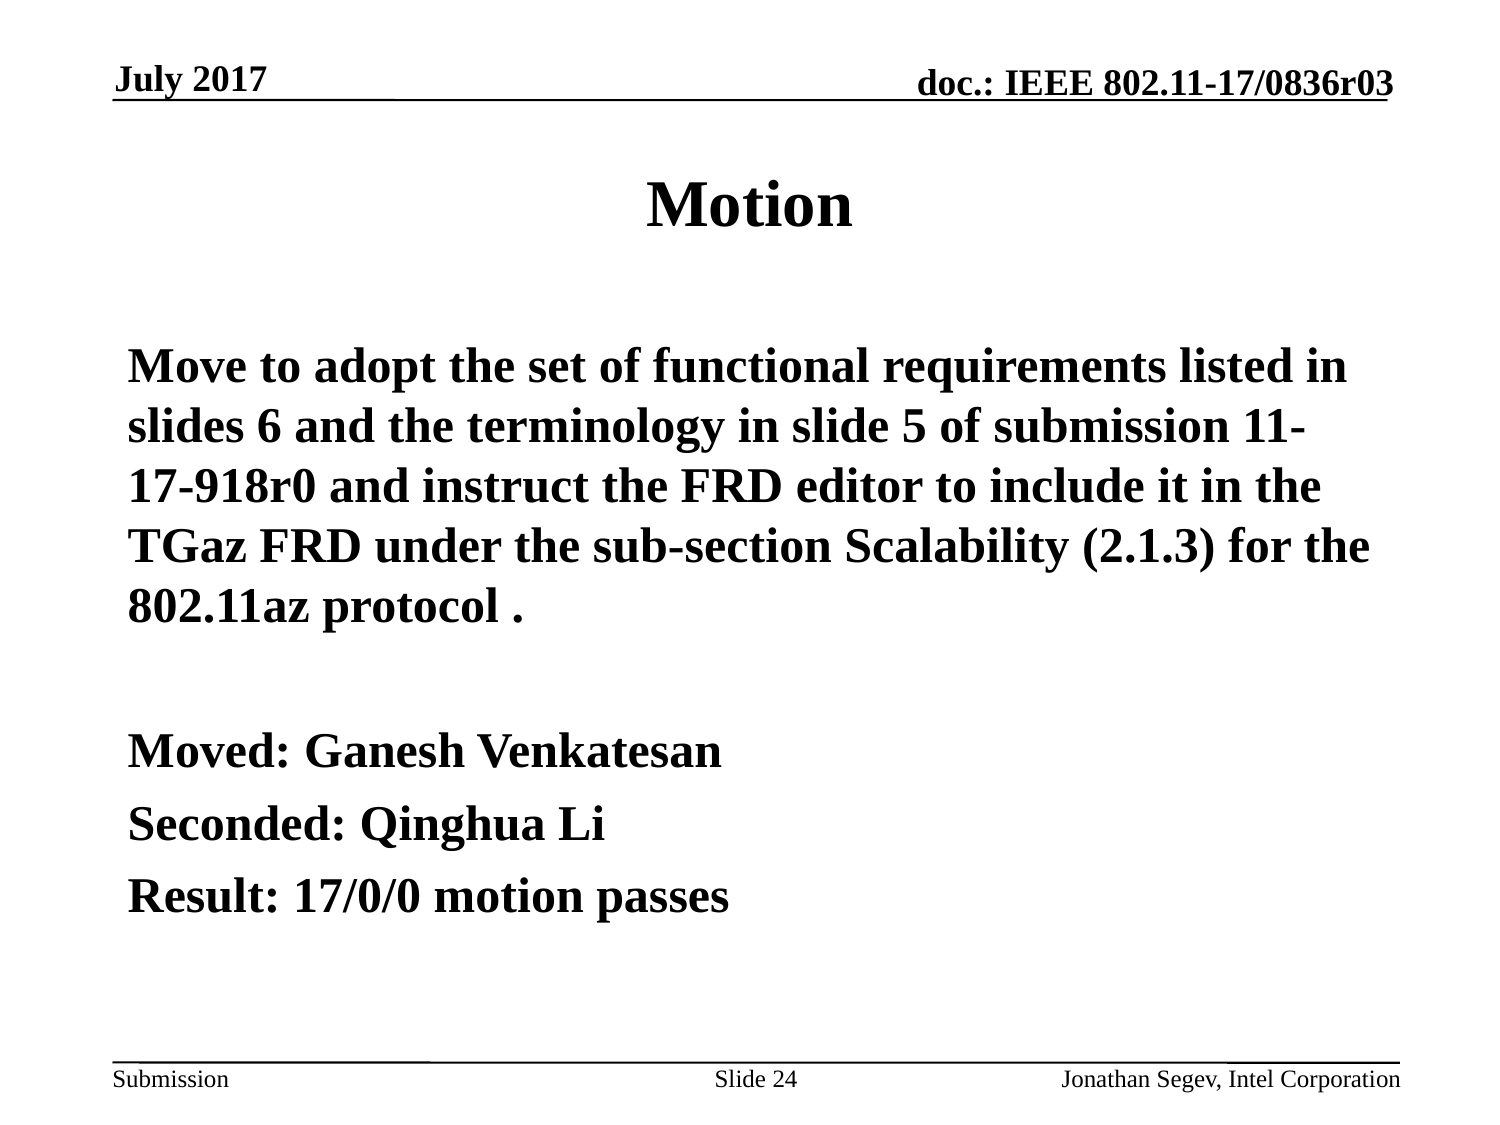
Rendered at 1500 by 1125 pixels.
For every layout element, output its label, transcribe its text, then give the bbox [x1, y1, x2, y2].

footer Jonathan Segev, Intel Corporation [878, 1061, 1402, 1093]
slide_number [114, 54, 423, 100]
list Move to adopt the set of functional requirements listed in slides 6 and the terminology in slide 5 of submission 11-17-918r0 and instruct the FRD editor to include it in the TGaz FRD under the sub-section Scalability (2.1.3) for the 802.11az protocol . Moved: Ganesh Venkatesan Seconded: Qinghua Li Result: 17/0/0 motion passes [112, 324, 1388, 1000]
title Motion [112, 112, 1388, 288]
slide_number Slide 24 [712, 1061, 800, 1123]
